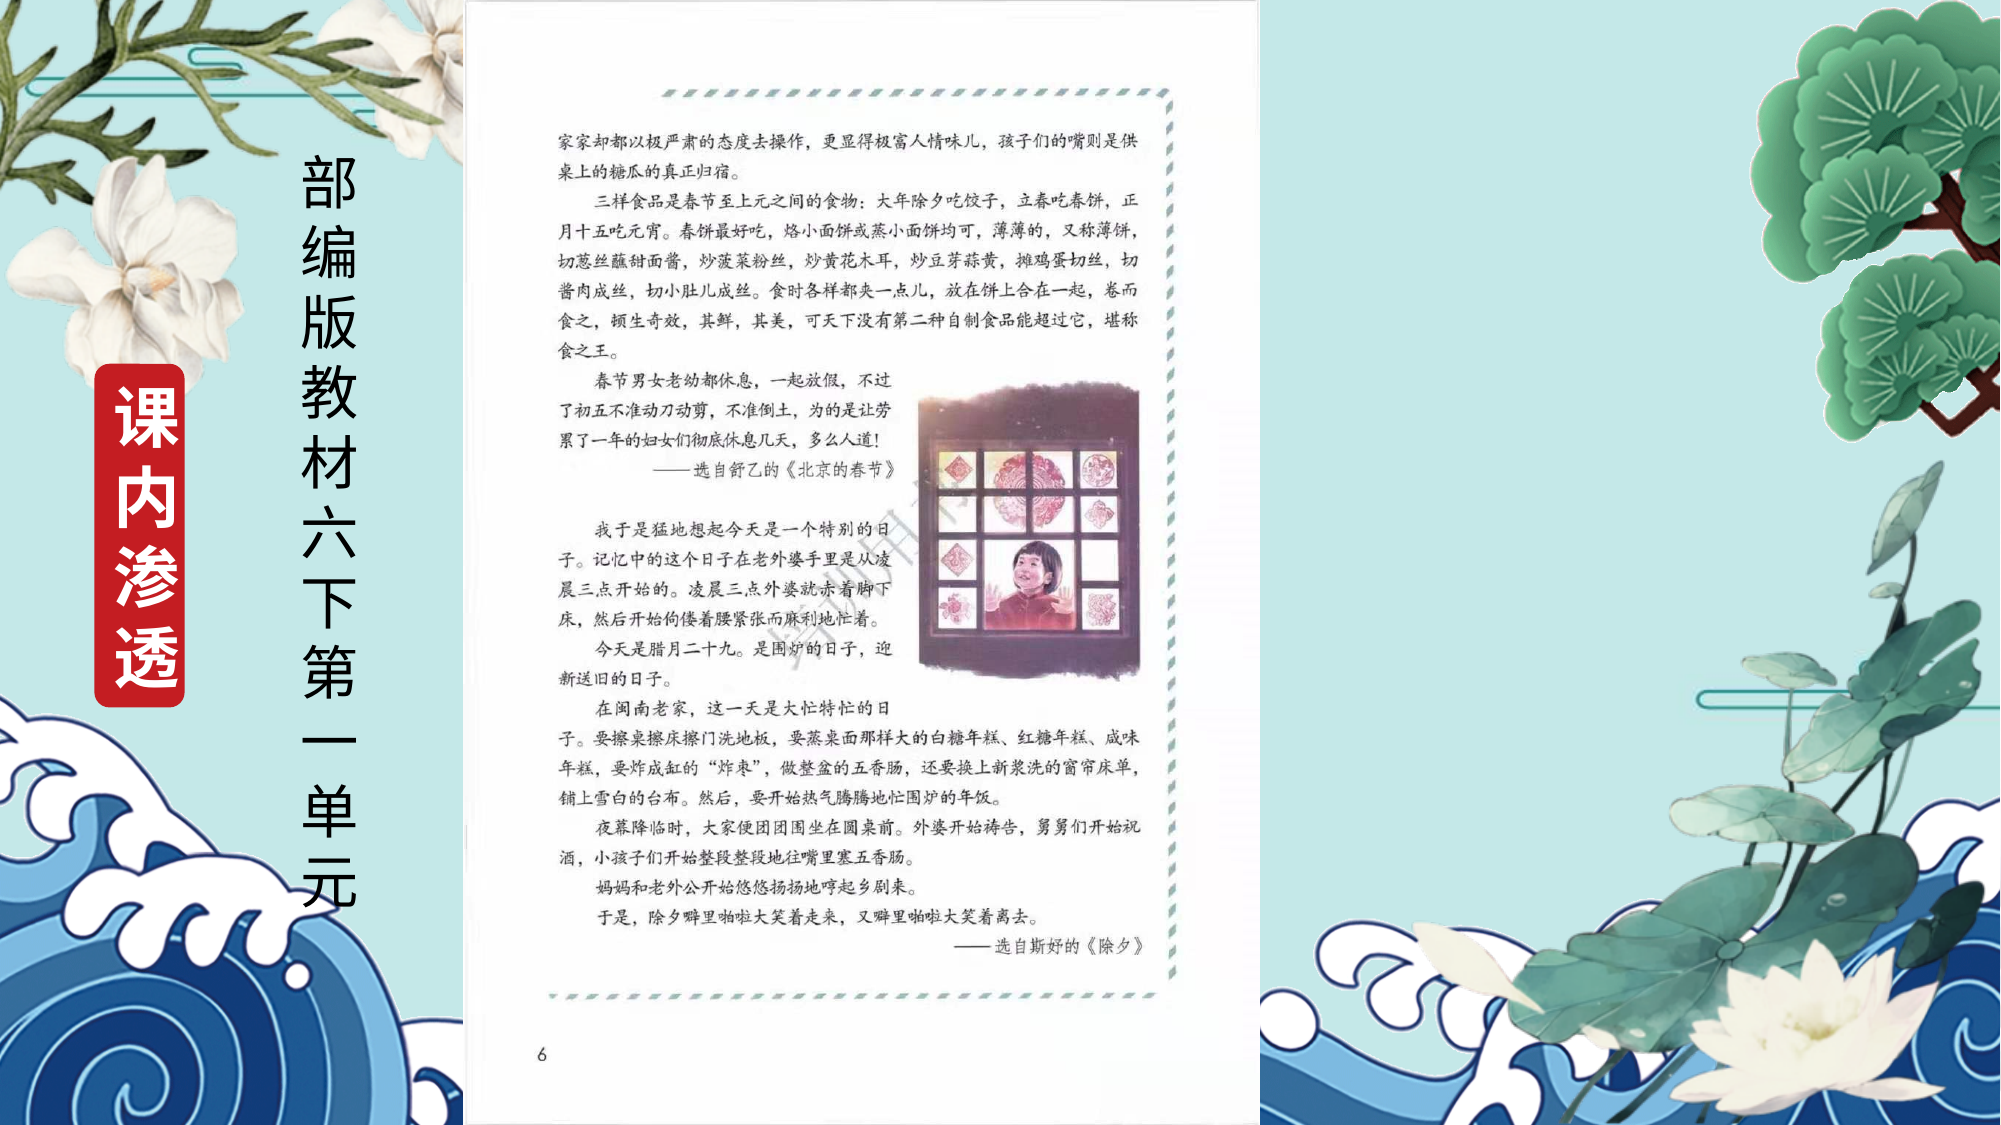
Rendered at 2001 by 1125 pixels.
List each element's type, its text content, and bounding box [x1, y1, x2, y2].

picture [0, 0, 2001, 1125]
text_box 部编版教材 六下第一单元 [286, 508, 351, 663]
text_box 课 内 渗 透 [94, 508, 185, 663]
